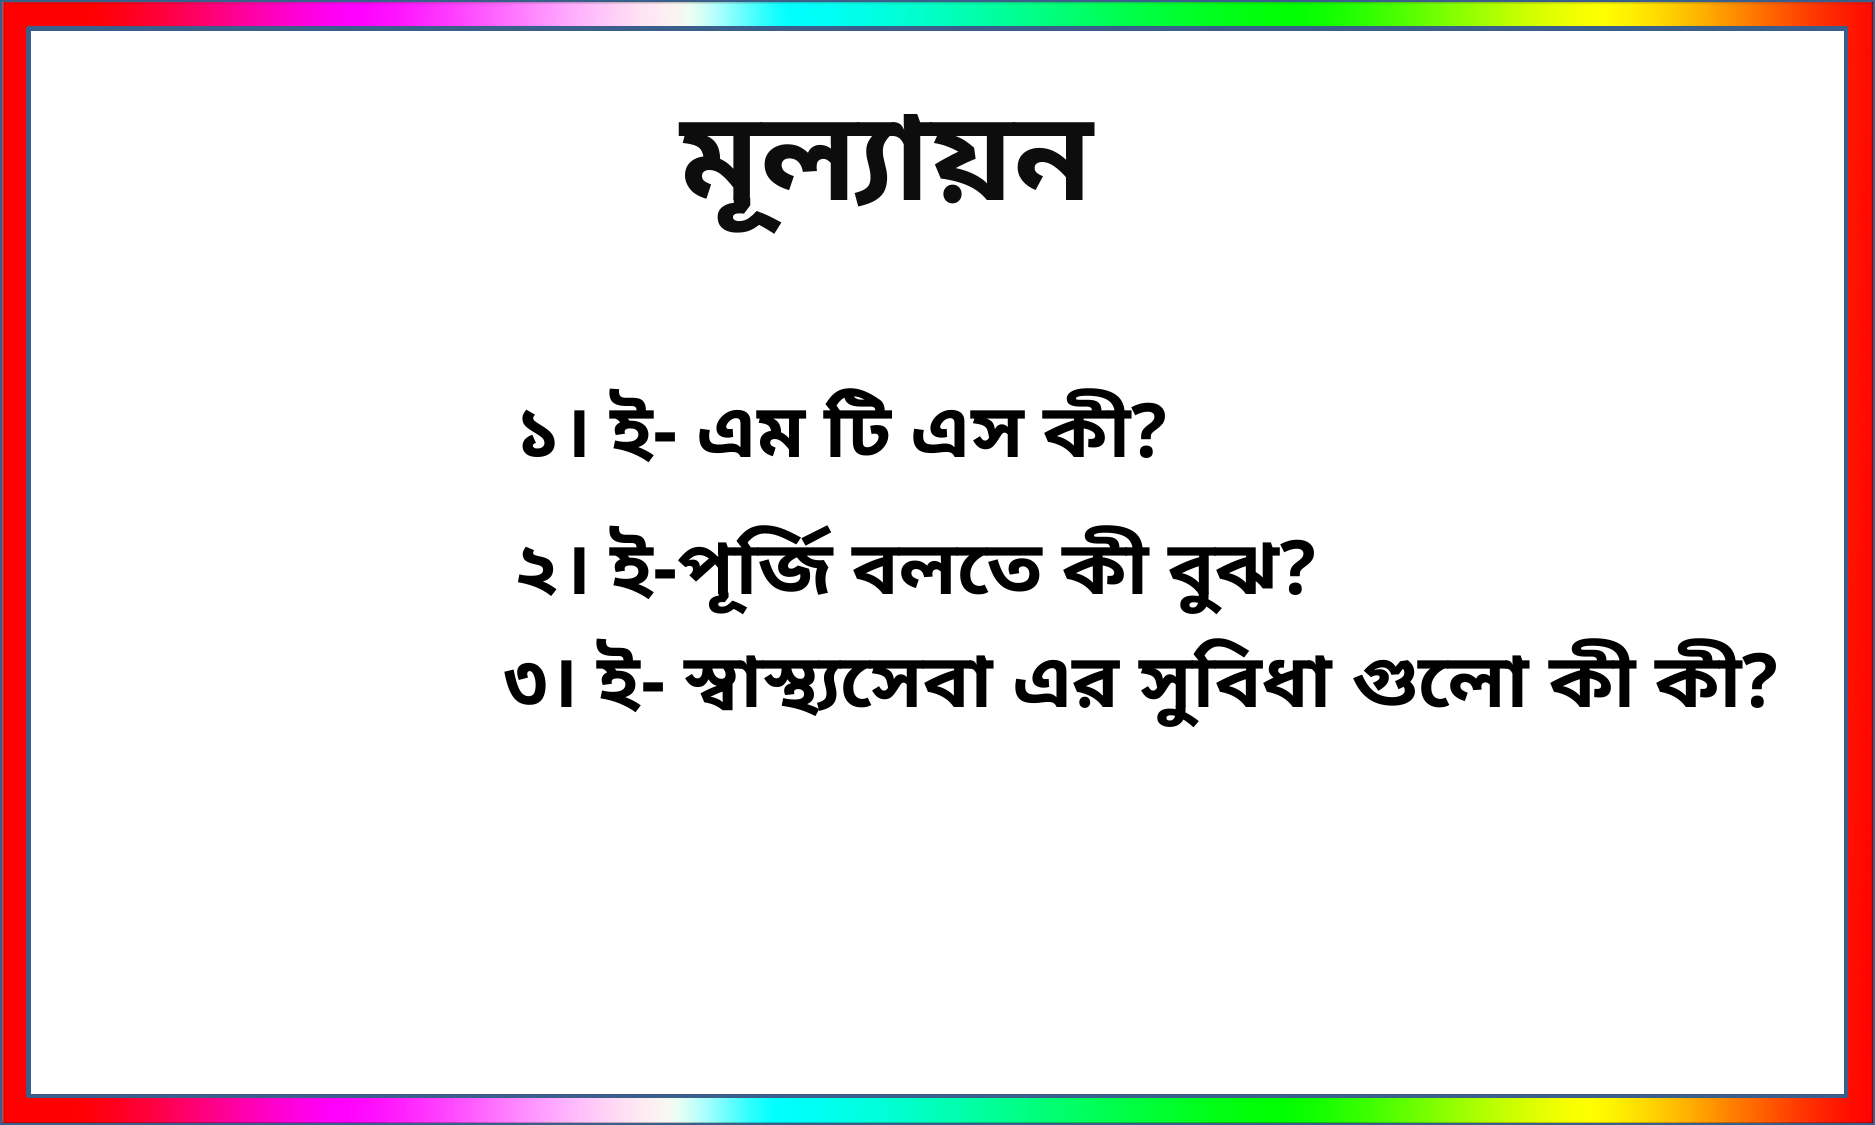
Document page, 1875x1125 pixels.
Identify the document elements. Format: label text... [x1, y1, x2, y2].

picture [2, 2, 1873, 1123]
text_box মূল্যায়ন [60, 47, 1715, 253]
text_box ১। ই- এম টি এস কী? [500, 374, 1786, 480]
text_box ২। ই-পূর্জি বলতে কী বুঝ? [500, 512, 1811, 618]
text_box ৩। ই- স্বাস্থ্যসেবা এর সুবিধা গুলো কী কী? [487, 625, 1813, 730]
